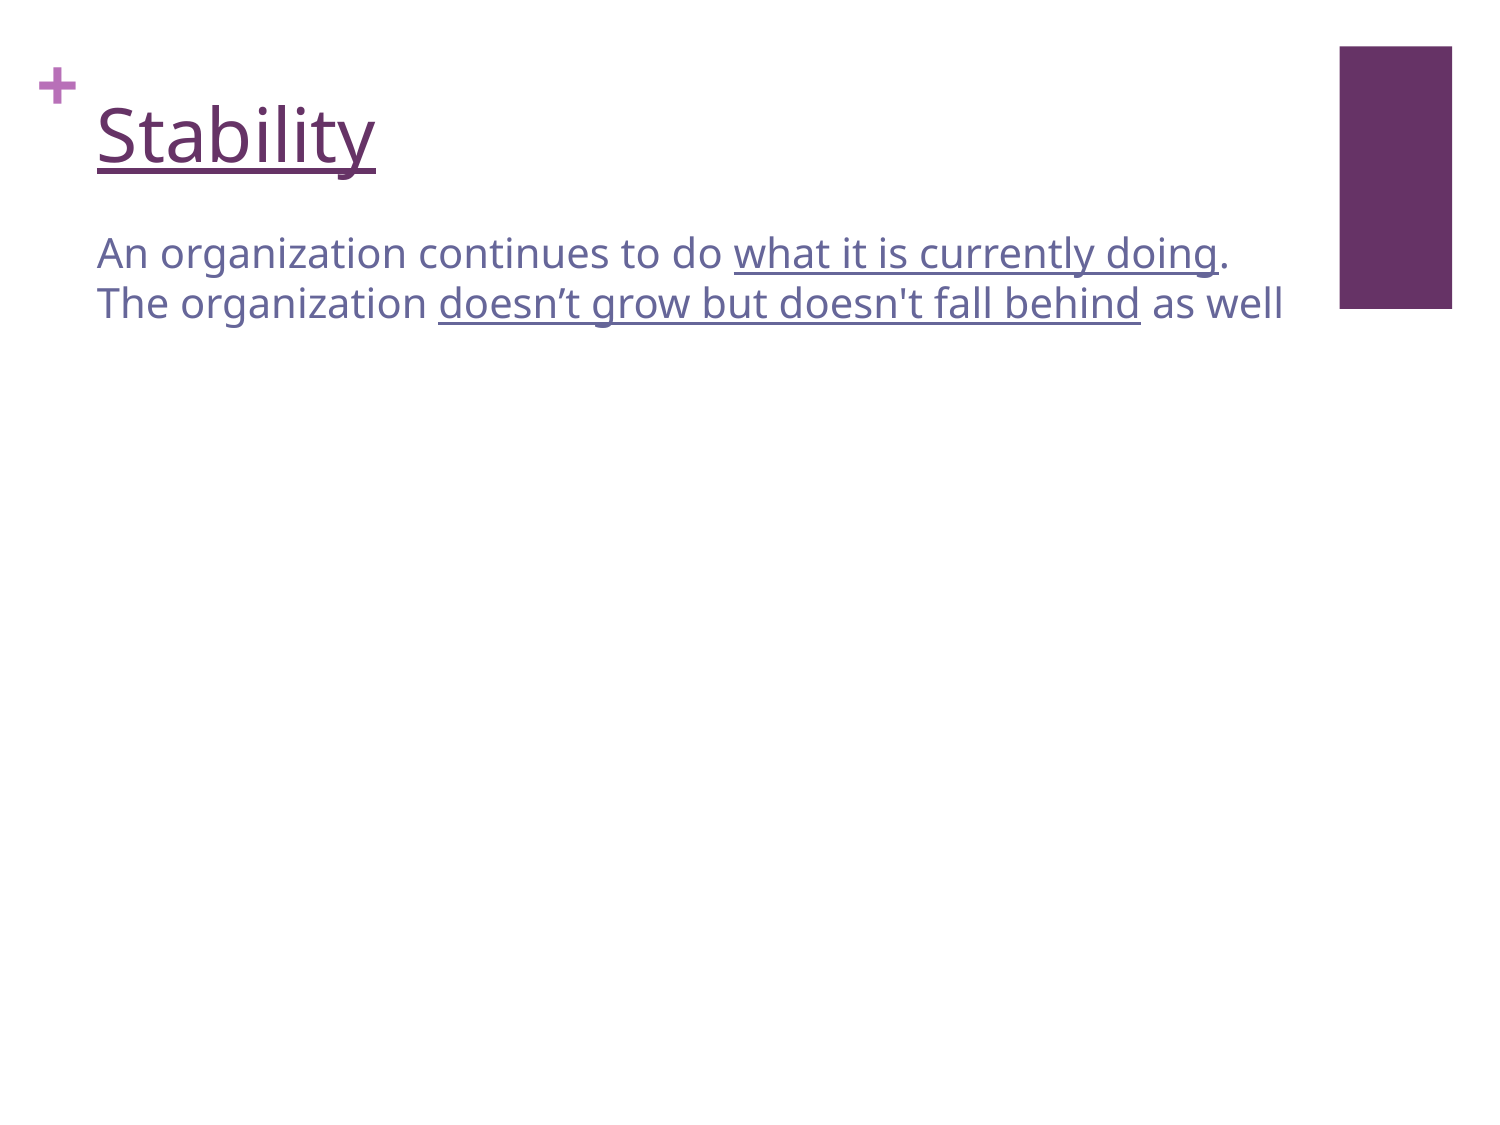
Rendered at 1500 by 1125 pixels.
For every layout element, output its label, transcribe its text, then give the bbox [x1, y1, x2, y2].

list An organization continues to do what it is currently doing. The organization doesn’t grow but doesn't fall behind as well [81, 219, 1322, 347]
title Stability [81, 22, 1322, 186]
